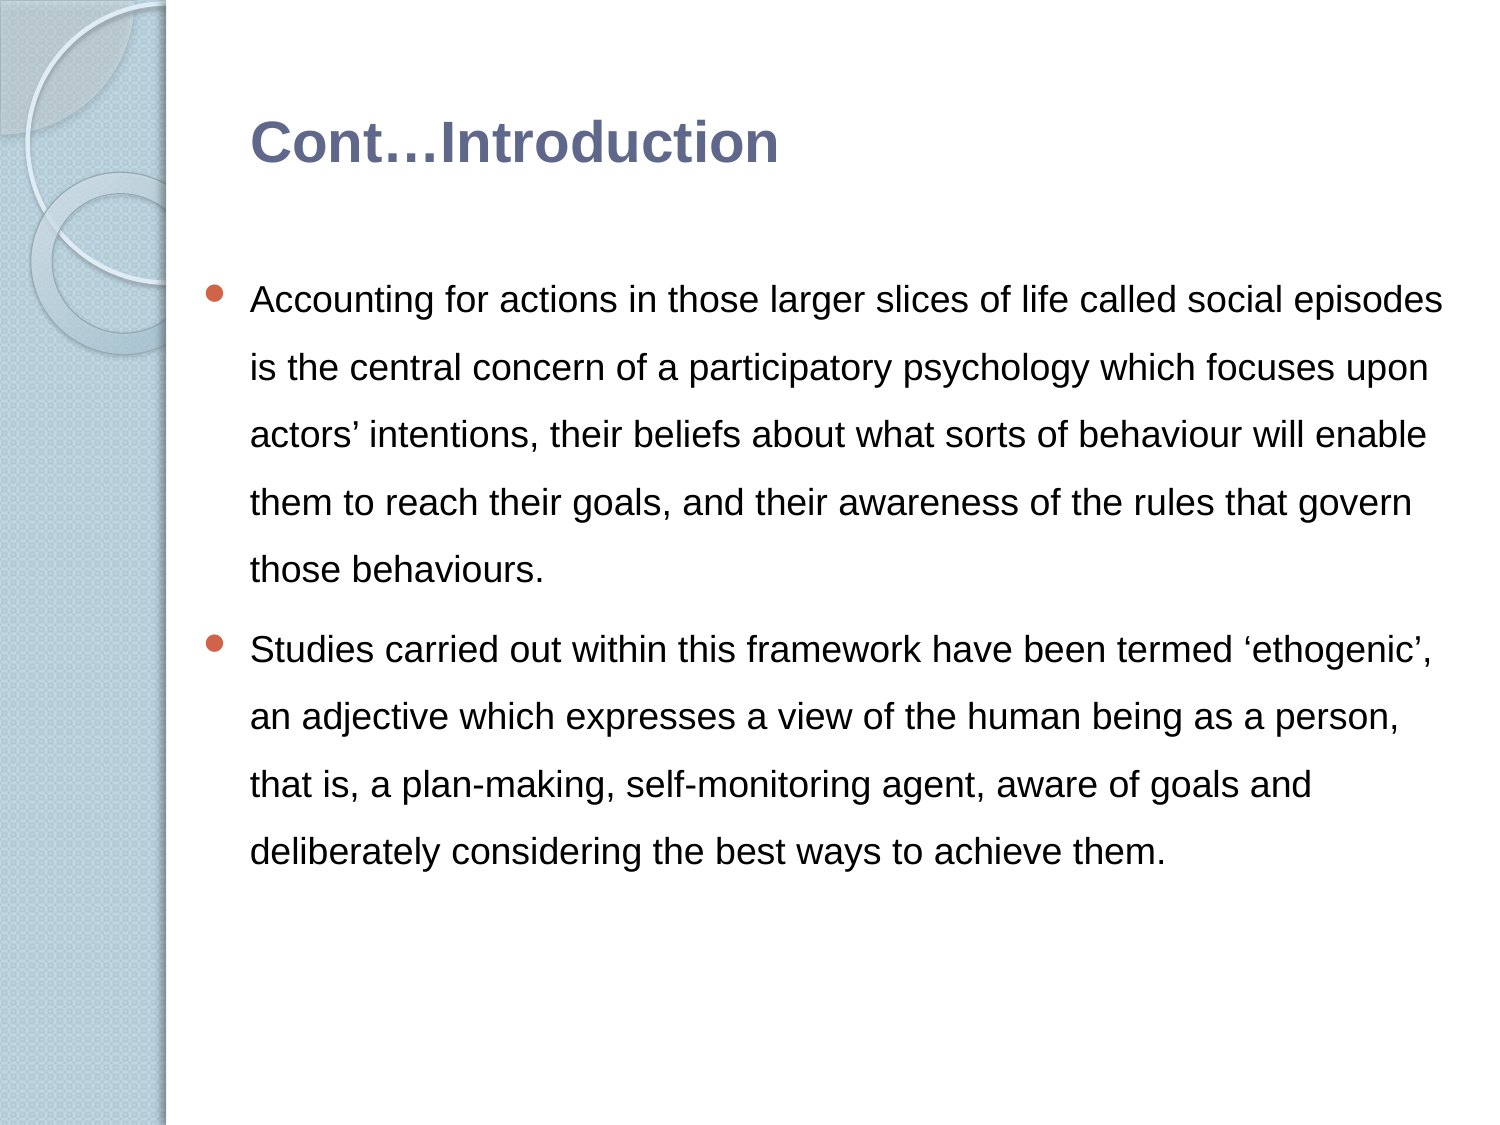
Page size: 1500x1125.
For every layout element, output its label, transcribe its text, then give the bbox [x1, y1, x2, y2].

list Accounting for actions in those larger slices of life called social episodes is the central concern of a participatory psychology which focuses upon actors’ intentions, their beliefs about what sorts of behaviour will enable them to reach their goals, and their awareness of the rules that govern those behaviours. Studies carried out within this framework have been termed ‘ethogenic’, an adjective which expresses a view of the human being as a person, that is, a plan-making, self-monitoring agent, aware of goals and deliberately considering the best ways to achieve them. [174, 187, 1463, 1088]
title Cont…Introduction [235, 45, 1466, 233]
